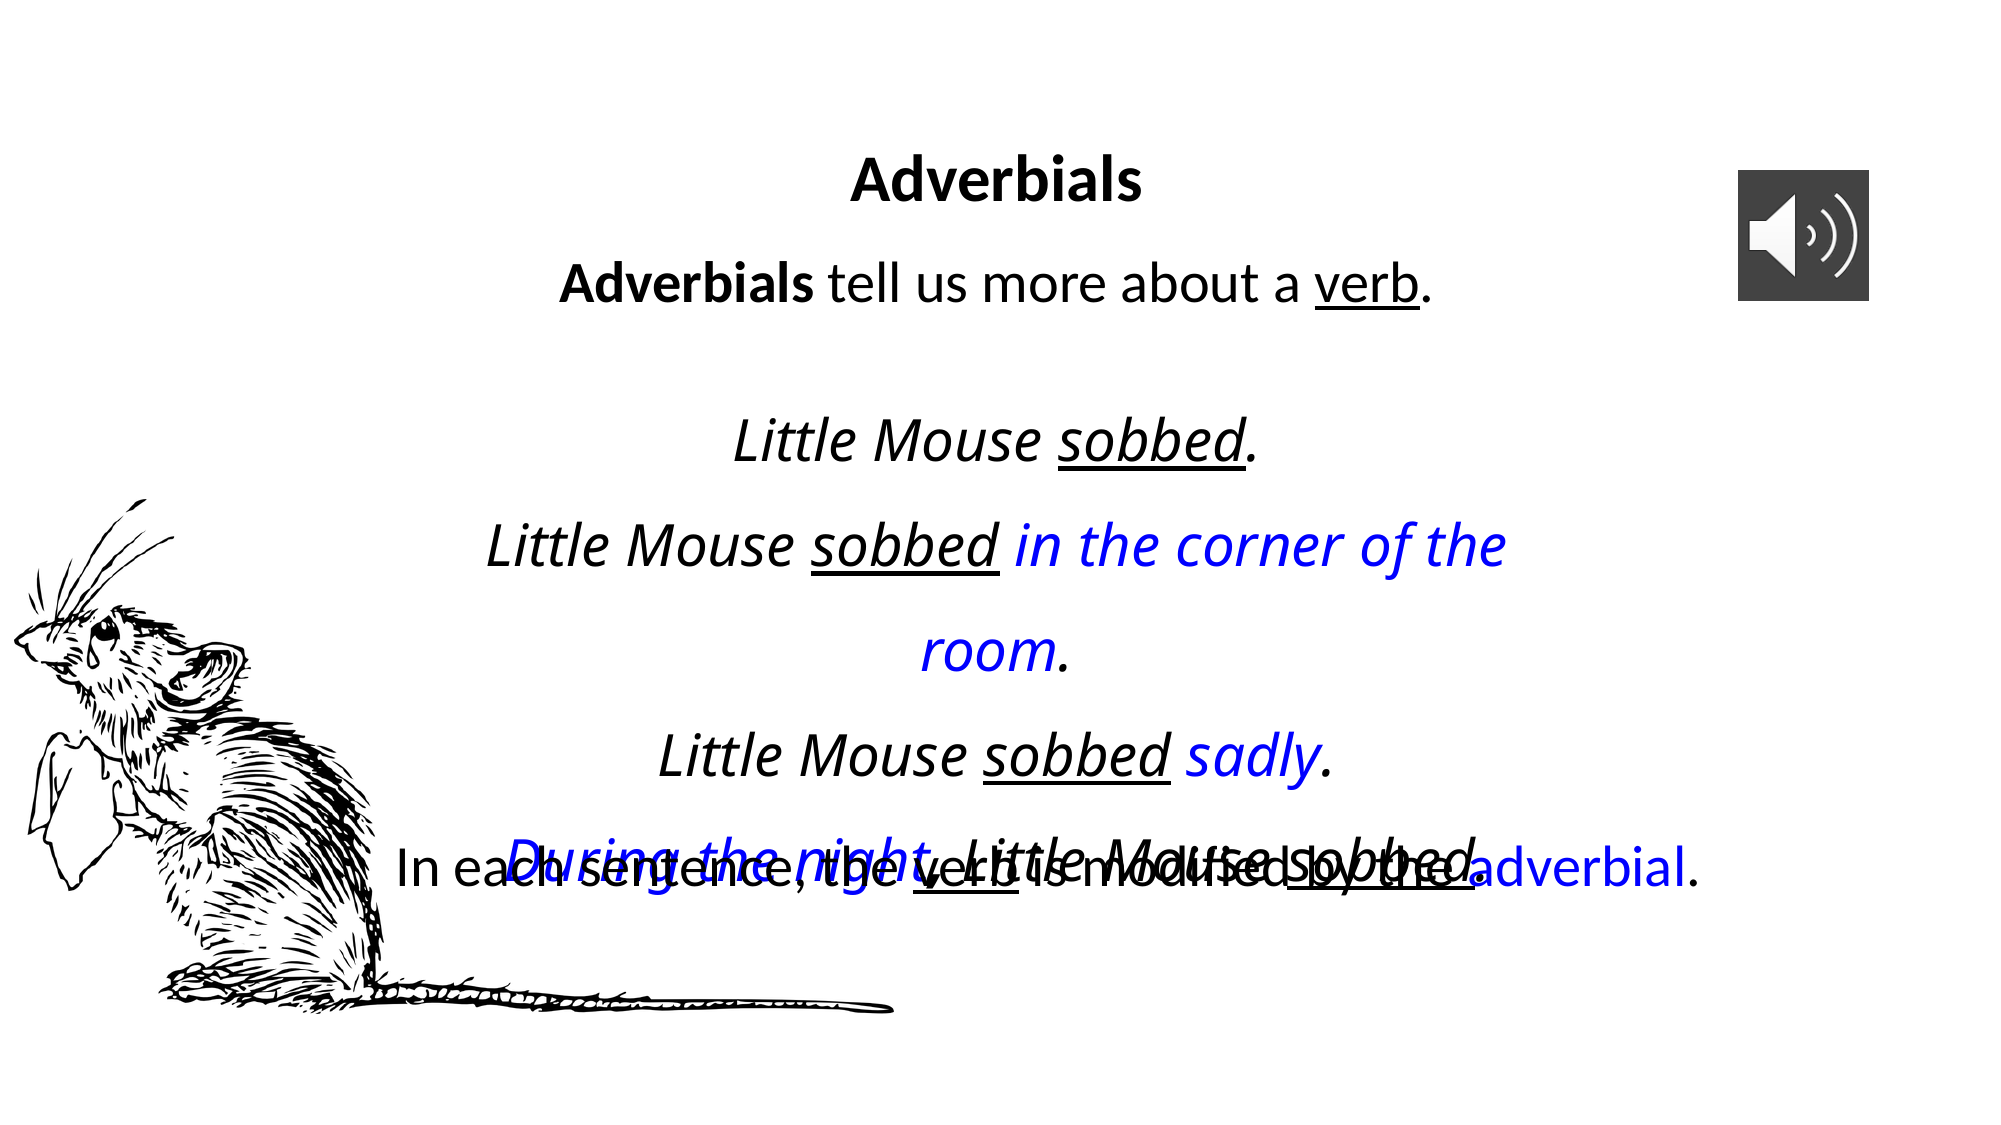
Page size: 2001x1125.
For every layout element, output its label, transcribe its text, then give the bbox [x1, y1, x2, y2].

picture [14, 499, 894, 1014]
picture [1736, 168, 1871, 302]
text_box In each sentence, the verb is modified by the adverbial. [894, 820, 1865, 906]
text_box Little Mouse sobbed. Little Mouse sobbed in the corner of the room. Little Mouse sobbed sadly. During the night, Little Mouse sobbed. [440, 360, 1554, 820]
text_box Adverbials [835, 127, 1159, 223]
text_box Adverbials tell us more about a verb. [129, 236, 1865, 322]
